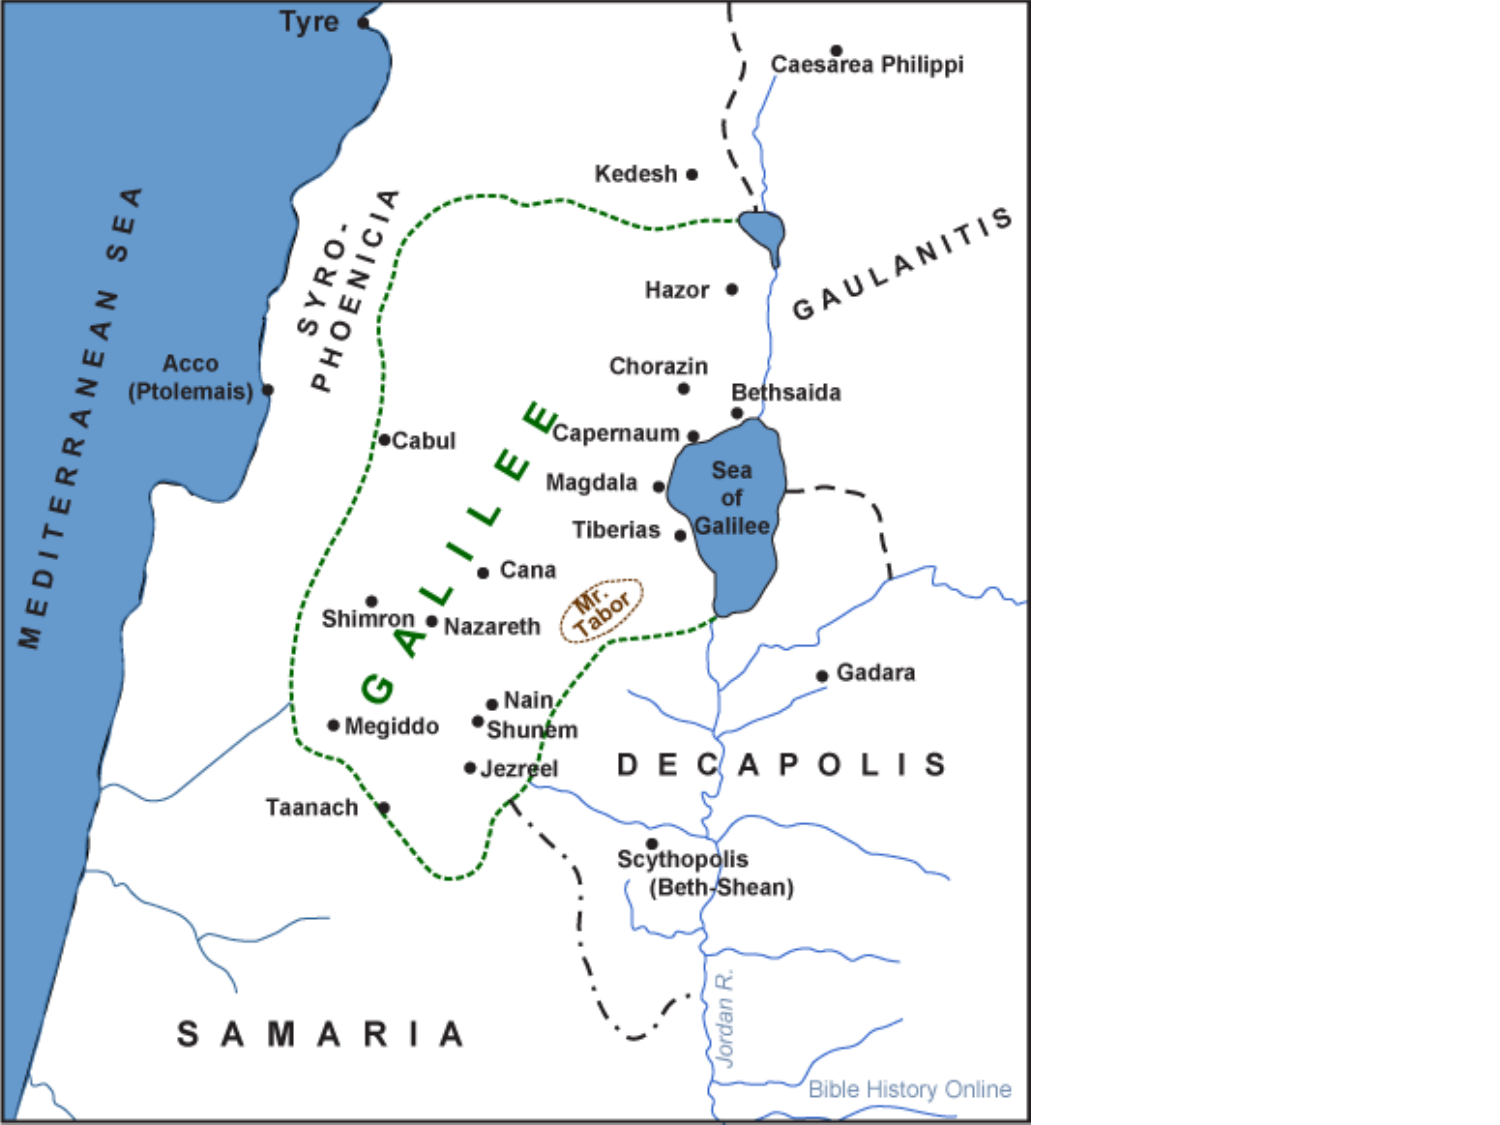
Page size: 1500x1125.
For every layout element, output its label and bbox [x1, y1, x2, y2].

list [0, 0, 1031, 1125]
